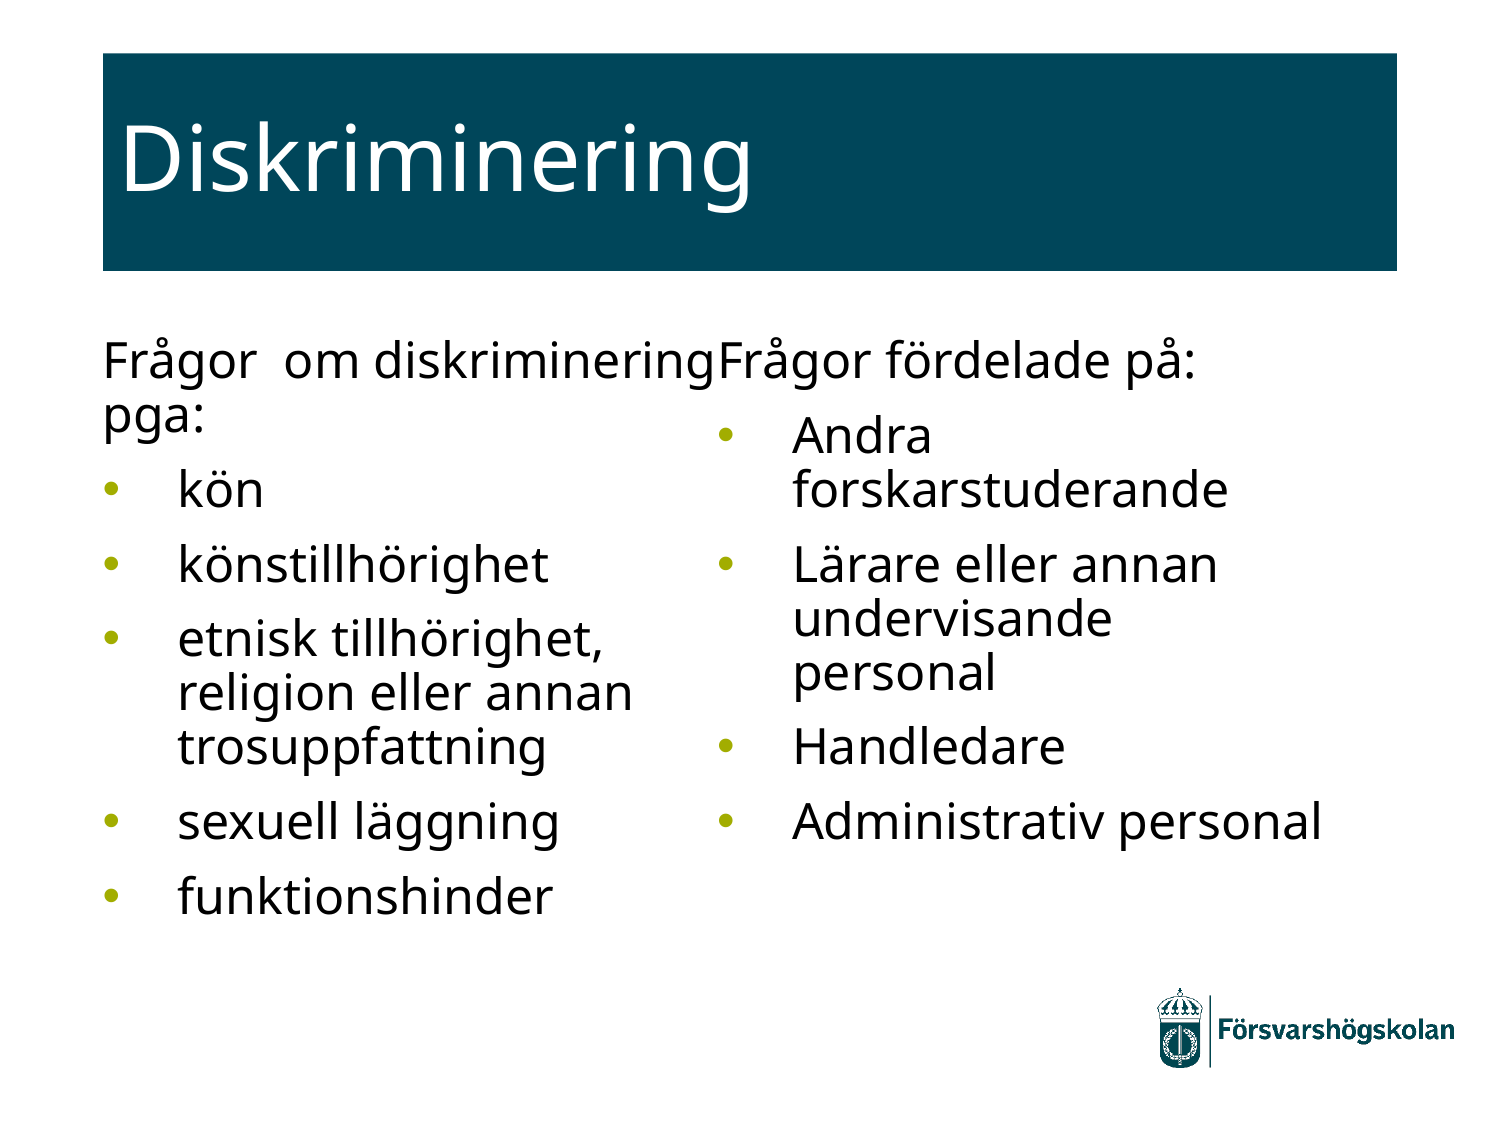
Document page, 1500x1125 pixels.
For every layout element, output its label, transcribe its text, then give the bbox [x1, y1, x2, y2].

title Diskriminering [103, 53, 1397, 271]
picture [1157, 988, 1454, 1068]
list Frågor om diskriminering pga: kön könstillhörighet etnisk tillhörighet, religion eller annan trosuppfattning sexuell läggning funktionshinder Frågor fördelade på: Andra forskarstuderande Lärare eller annan undervisande personal Handledare Administrativ personal [87, 327, 1347, 1010]
